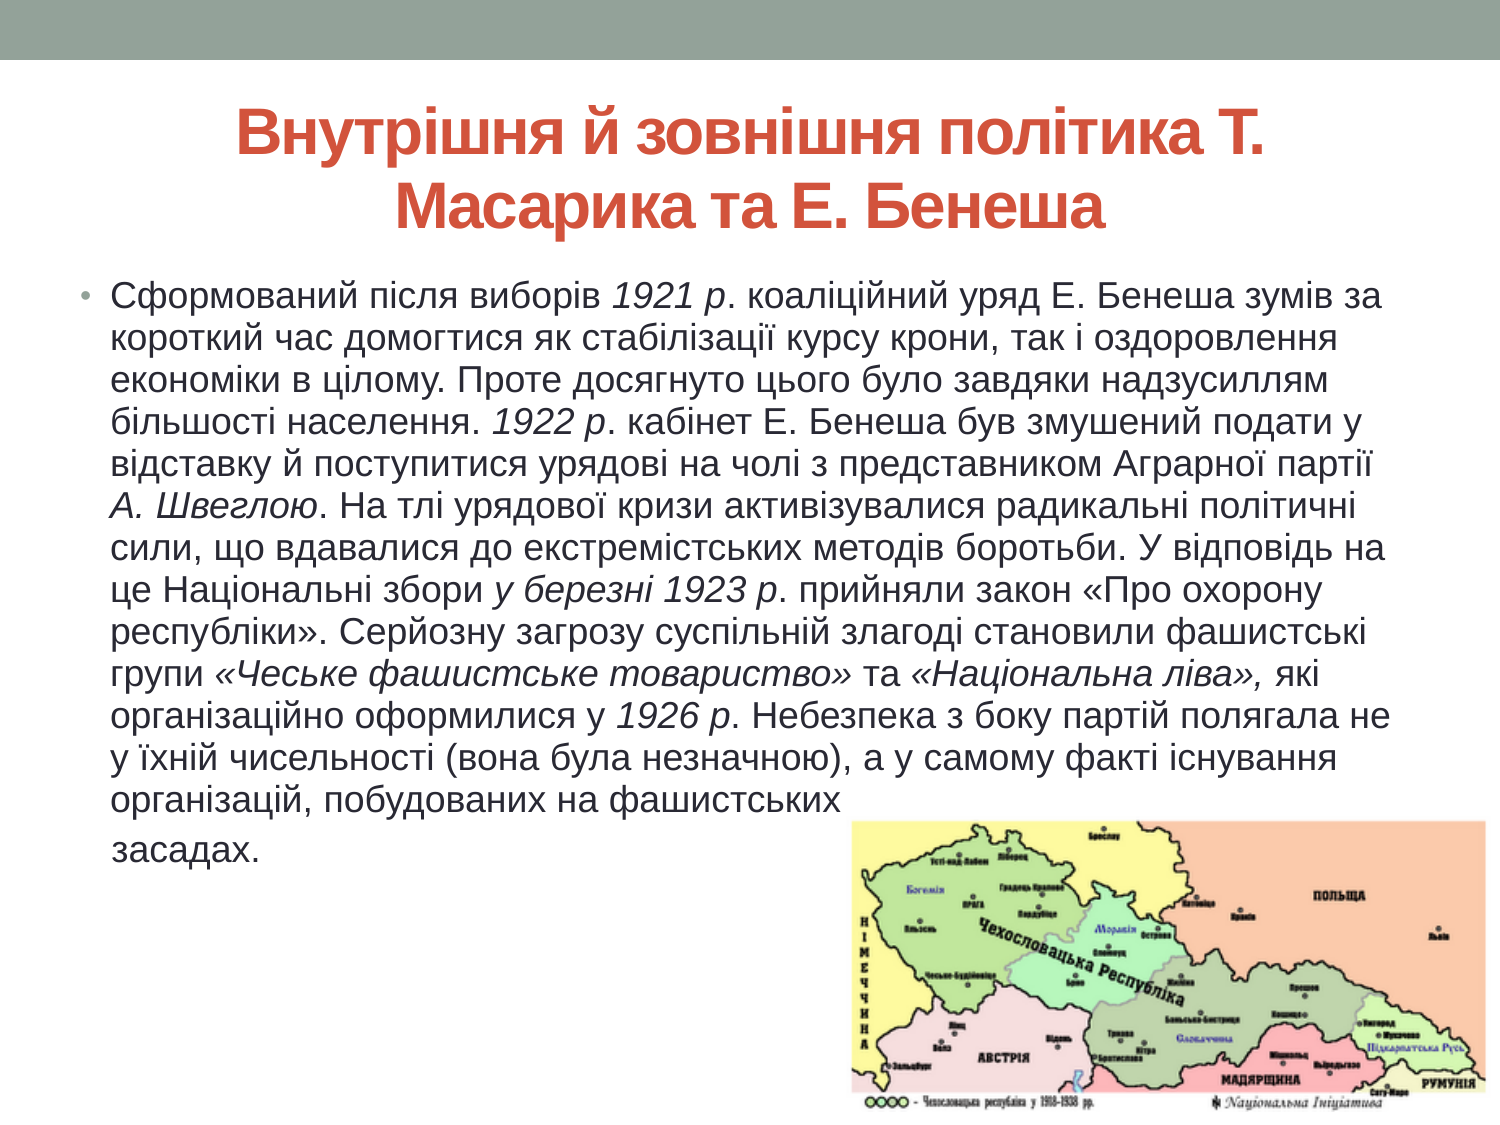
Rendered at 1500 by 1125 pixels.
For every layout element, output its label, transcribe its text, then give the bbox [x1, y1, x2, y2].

title Внутрішня й зовнішня політика Т. Масарика та Е. Бенеша [75, 87, 1425, 250]
picture [844, 815, 1494, 1112]
list Сформований після виборів 1921 р. коаліційний уряд Е. Бенеша зумів за короткий час домогтися як стабілізації курсу крони, так і оздоровлення економіки в цілому. Проте досягнуто цього було завдяки надзусиллям більшості населення. 1922 р. кабінет Е. Бенеша був змушений подати у відставку й поступитися урядові на чолі з представником Аграрної партії А. Швеглою. На тлі урядової кризи активізувалися радикальні політичні сили, що вдавалися до екстремістських методів боротьби. У відповідь на це Національні збори у березні 1923 р. прийняли закон «Про охорону республіки». Серйозну загрозу суспільній злагоді становили фашистські групи «Чеське фашистське товариство» та «Національна ліва», які організаційно оформилися у 1926 р. Небезпека з боку партій полягала не у їхній чисельності (вона була незначною), а у самому факті існування організацій, побудованих на фашистських засадах. [64, 267, 1424, 1056]
